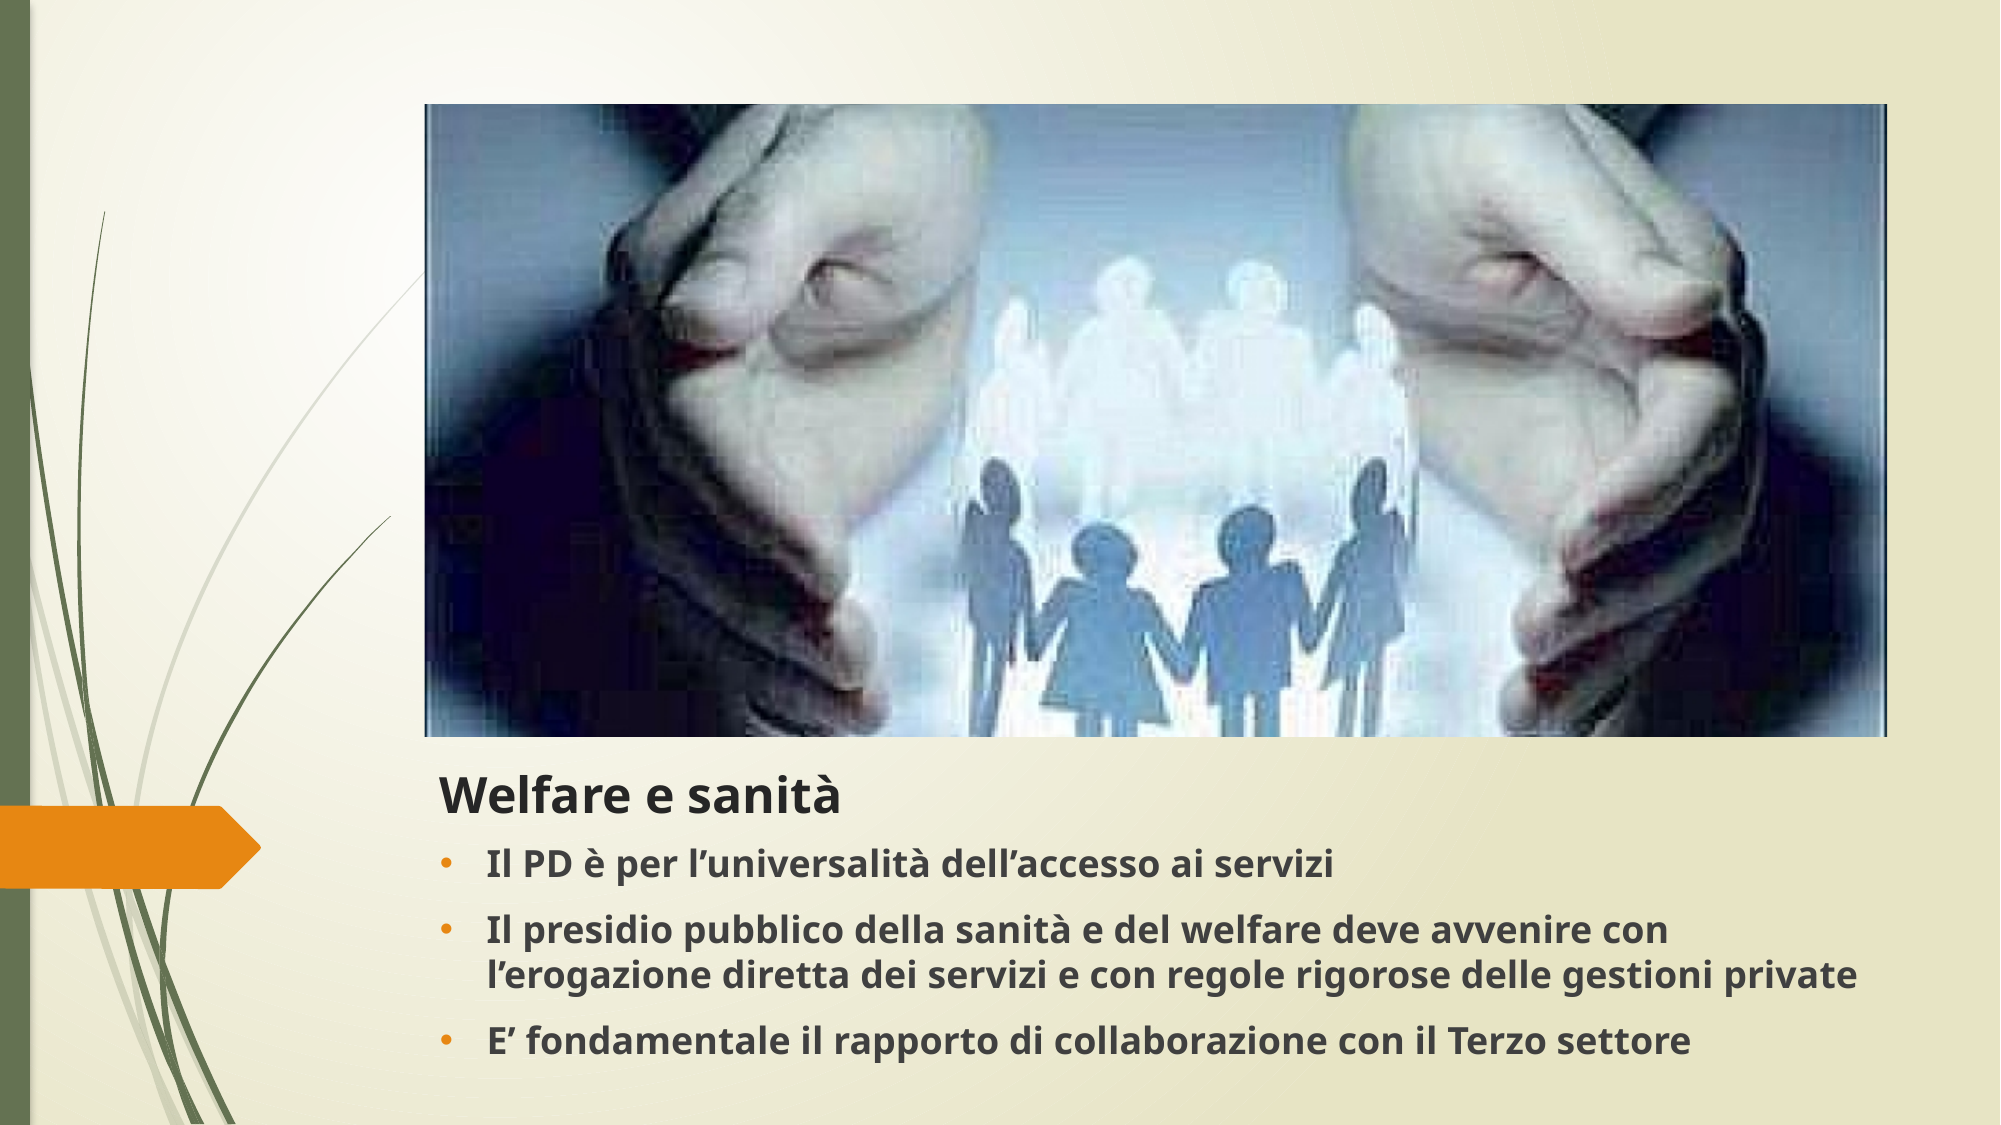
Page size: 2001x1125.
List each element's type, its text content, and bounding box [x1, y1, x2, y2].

picture [424, 103, 1888, 737]
list Il PD è per l’universalità dell’accesso ai servizi Il presidio pubblico della sanità e del welfare deve avvenire con l’erogazione diretta dei servizi e con regole rigorose delle gestioni private E’ fondamentale il rapporto di collaborazione con il Terzo settore [424, 832, 1888, 1085]
title Welfare e sanità [424, 749, 1888, 832]
